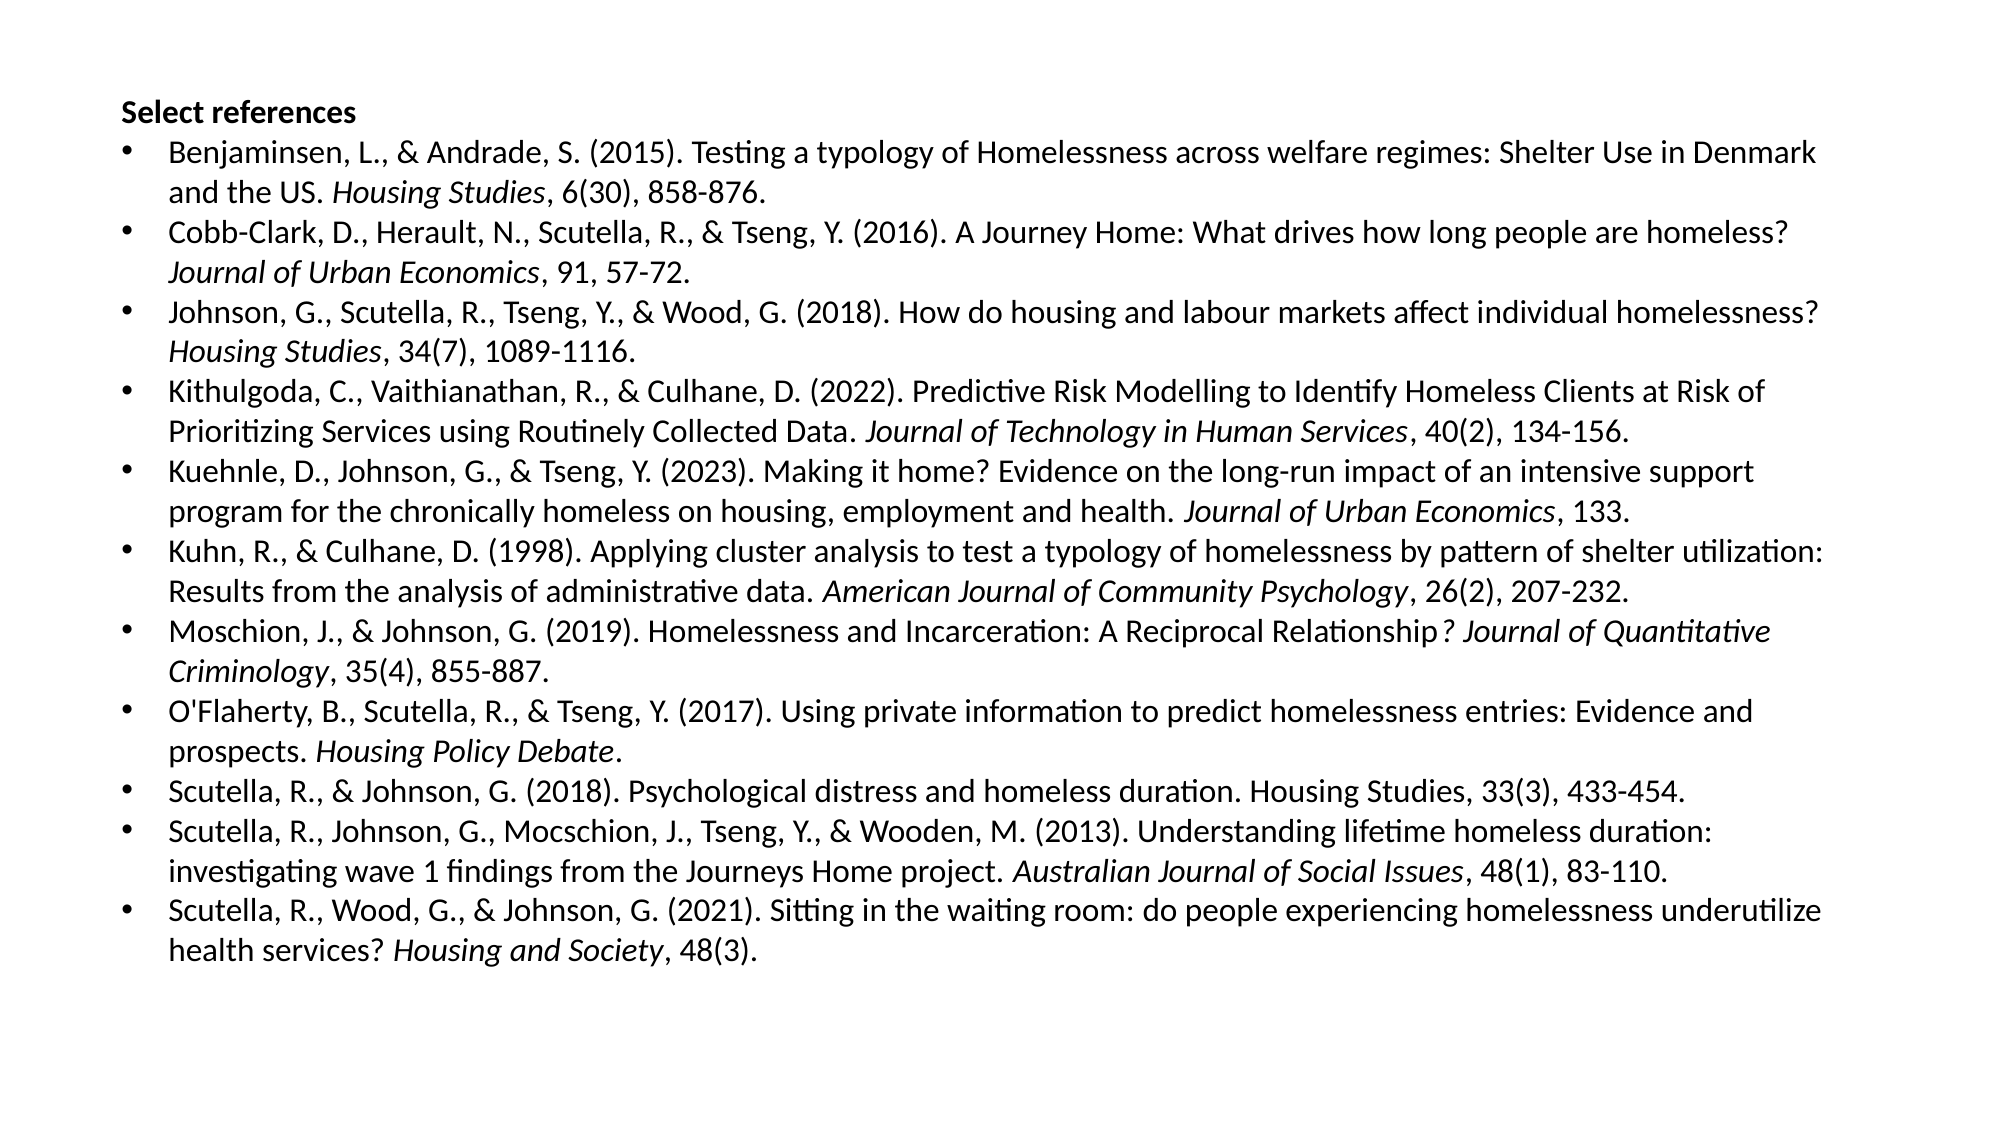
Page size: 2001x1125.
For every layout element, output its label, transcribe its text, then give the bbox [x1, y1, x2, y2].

text_box Select references Benjaminsen, L., & Andrade, S. (2015). Testing a typology of Homelessness across welfare regimes: Shelter Use in Denmark and the US. Housing Studies, 6(30), 858-876. Cobb-Clark, D., Herault, N., Scutella, R., & Tseng, Y. (2016). A Journey Home: What drives how long people are homeless? Journal of Urban Economics, 91, 57-72. Johnson, G., Scutella, R., Tseng, Y., & Wood, G. (2018). How do housing and labour markets affect individual homelessness? Housing Studies, 34(7), 1089-1116. Kithulgoda, C., Vaithianathan, R., & Culhane, D. (2022). Predictive Risk Modelling to Identify Homeless Clients at Risk of Prioritizing Services using Routinely Collected Data. Journal of Technology in Human Services, 40(2), 134-156. Kuehnle, D., Johnson, G., & Tseng, Y. (2023). Making it home? Evidence on the long-run impact of an intensive support program for the chronically homeless on housing, employment and health. Journal of Urban Economics, 133. Kuhn, R., & Culhane, D. (1998). Applying cluster analysis to test a typology of homelessness by pattern of shelter utilization: Results from the analysis of administrative data. American Journal of Community Psychology, 26(2), 207-232. Moschion, J., & Johnson, G. (2019). Homelessness and Incarceration: A Reciprocal Relationship? Journal of Quantitative Criminology, 35(4), 855-887. O'Flaherty, B., Scutella, R., & Tseng, Y. (2017). Using private information to predict homelessness entries: Evidence and prospects. Housing Policy Debate. Scutella, R., & Johnson, G. (2018). Psychological distress and homeless duration. Housing Studies, 33(3), 433-454. Scutella, R., Johnson, G., Mocschion, J., Tseng, Y., & Wooden, M. (2013). Understanding lifetime homeless duration: investigating wave 1 findings from the Journeys Home project. Australian Journal of Social Issues, 48(1), 83-110. Scutella, R., Wood, G., & Johnson, G. (2021). Sitting in the waiting room: do people experiencing homelessness underutilize health services? Housing and Society, 48(3). [106, 82, 1854, 1021]
